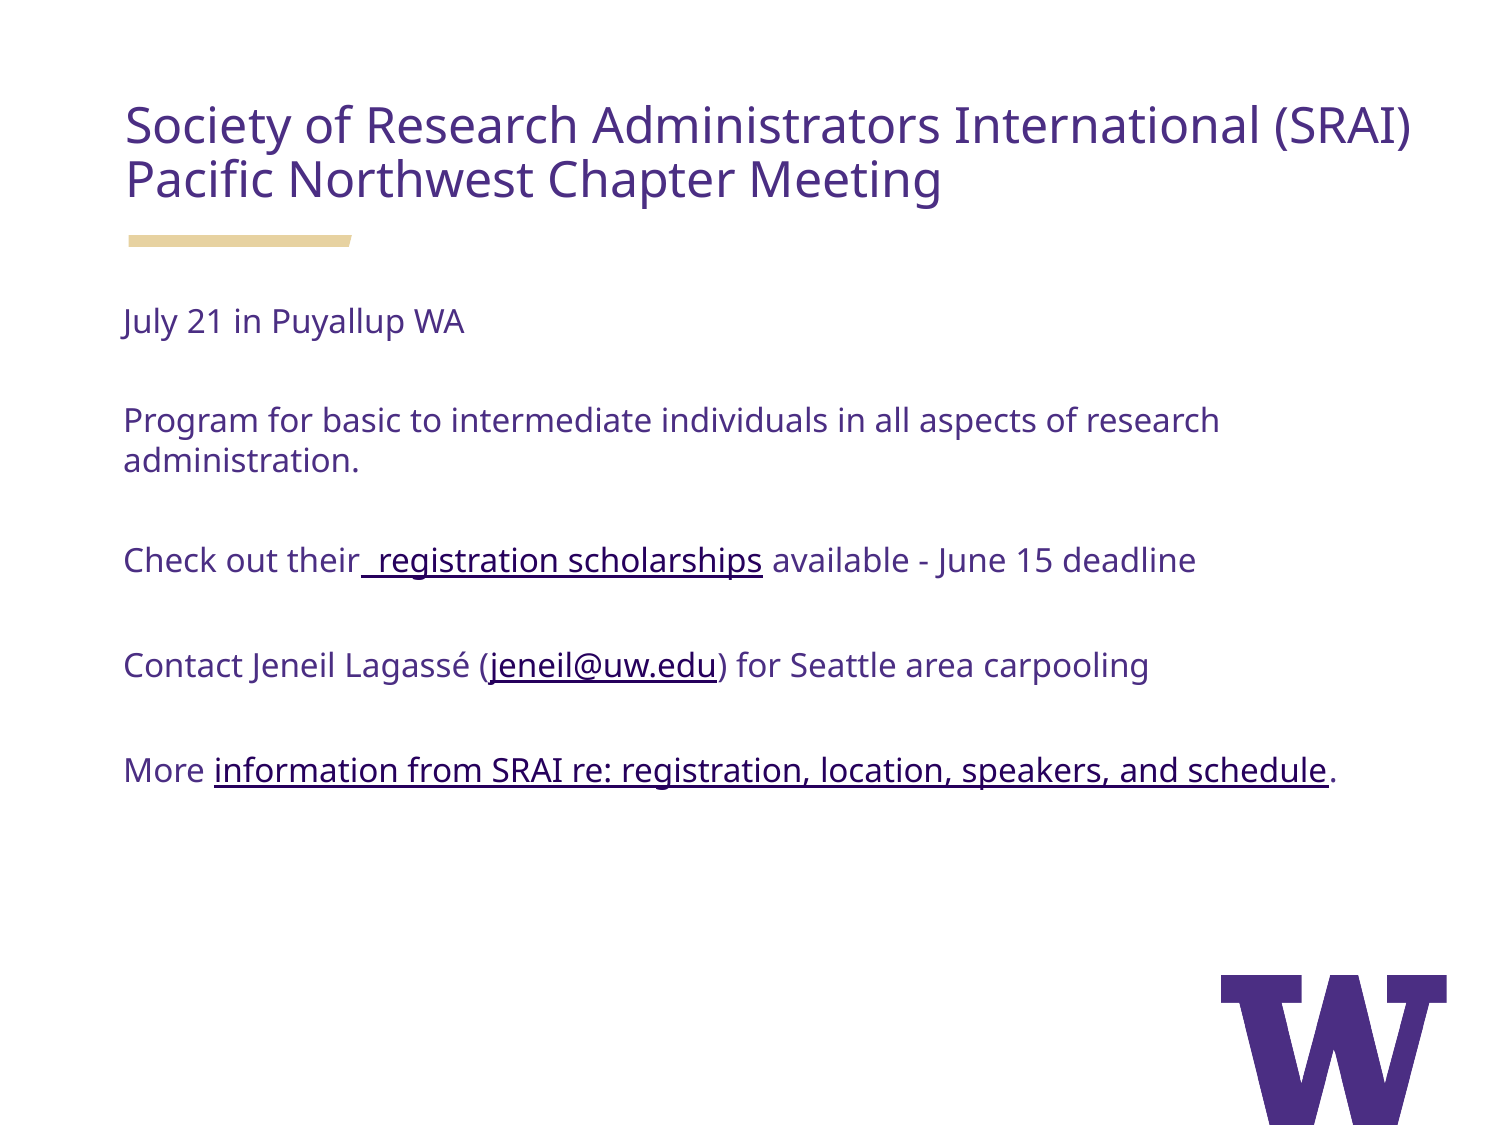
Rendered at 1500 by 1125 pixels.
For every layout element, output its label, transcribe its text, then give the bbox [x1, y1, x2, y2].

picture [1221, 975, 1447, 1125]
picture [128, 235, 352, 247]
list Society of Research Administrators International (SRAI) Pacific Northwest Chapter Meeting [110, 60, 1453, 224]
list July 21 in Puyallup WA Program for basic to intermediate individuals in all aspects of research administration. Check out their registration scholarships available - June 15 deadline Contact Jeneil Lagassé (jeneil@uw.edu) for Seattle area carpooling More information from SRAI re: registration, location, speakers, and schedule. [108, 284, 1453, 944]
